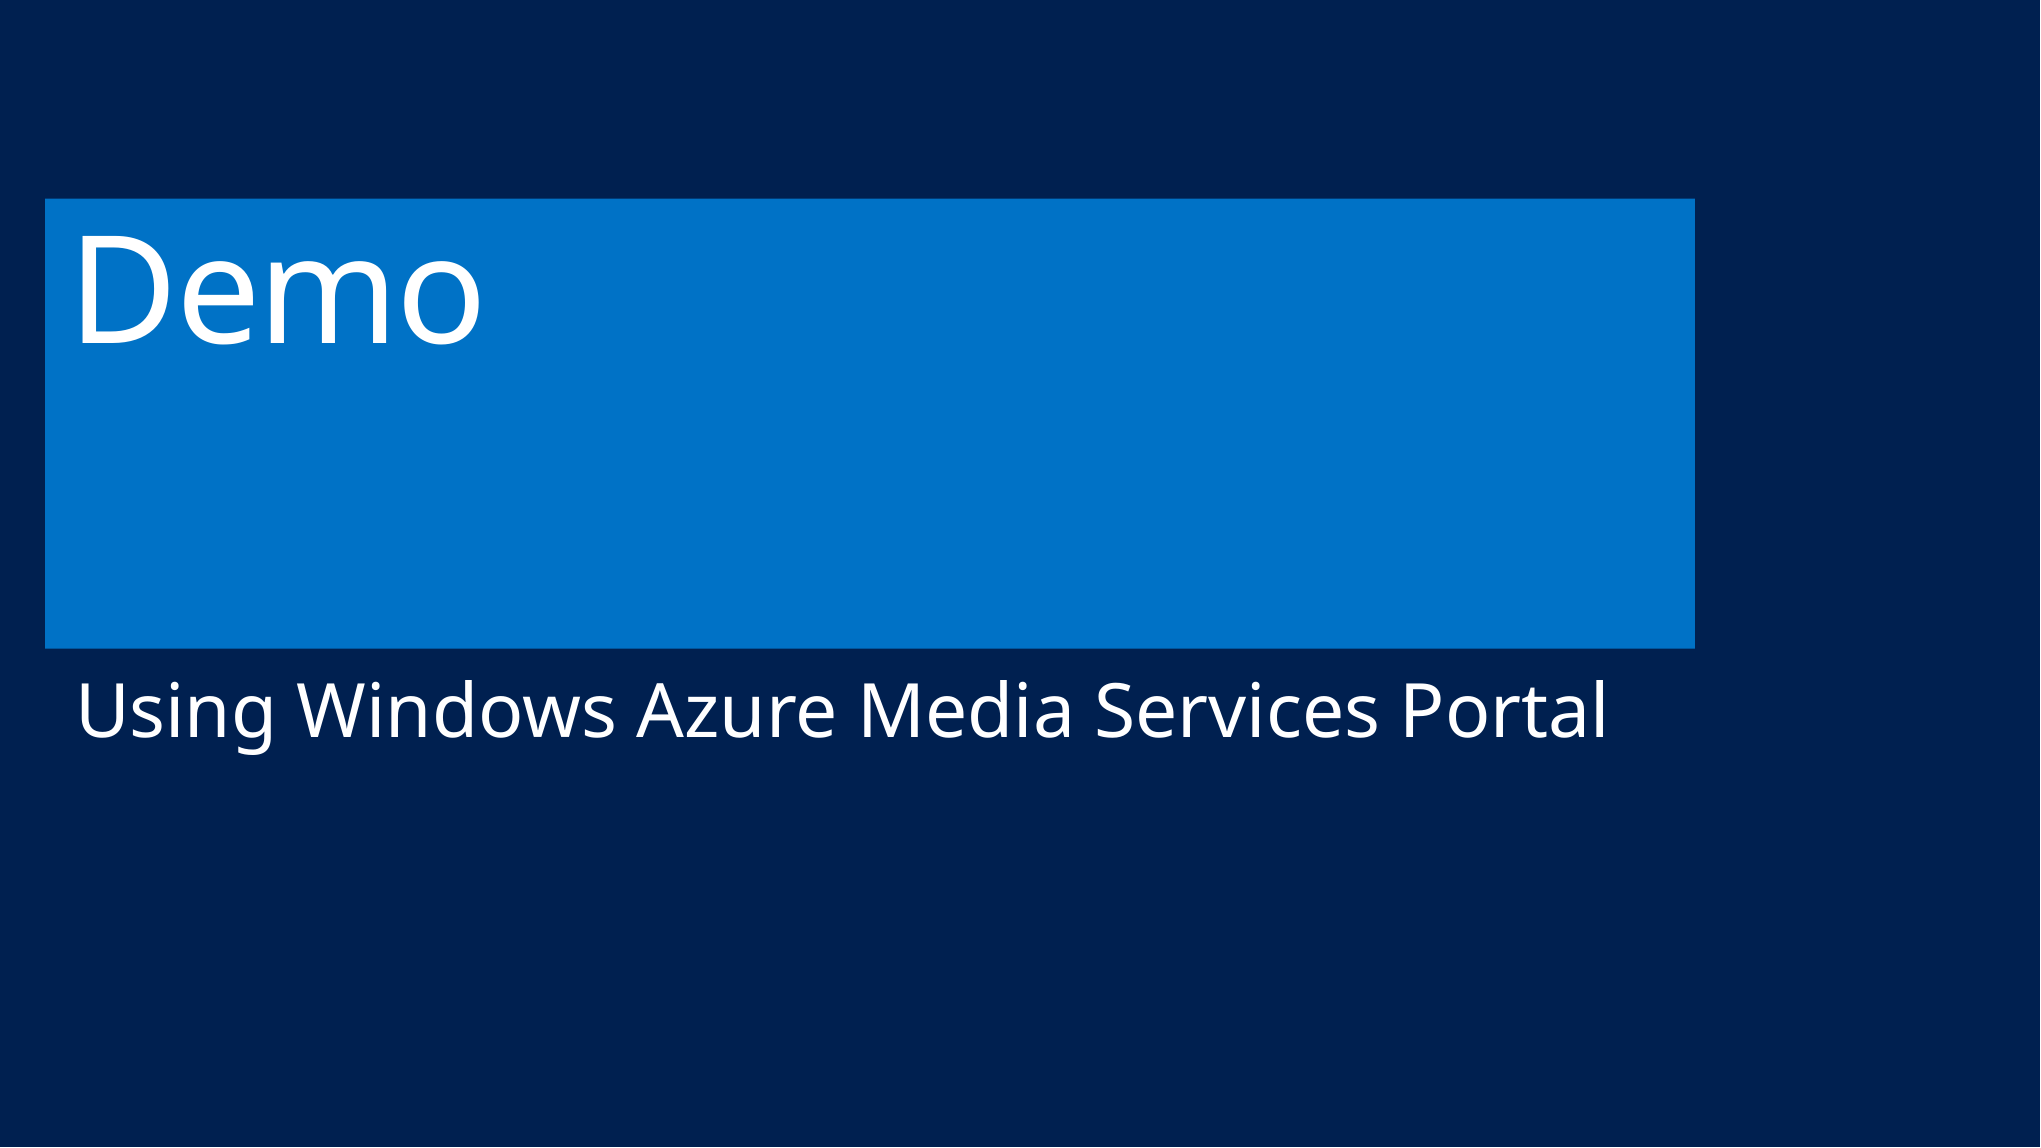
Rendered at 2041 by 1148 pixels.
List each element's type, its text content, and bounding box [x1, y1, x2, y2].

list Using Windows Azure Media Services Portal [45, 648, 1696, 949]
title Demo [45, 198, 1695, 648]
